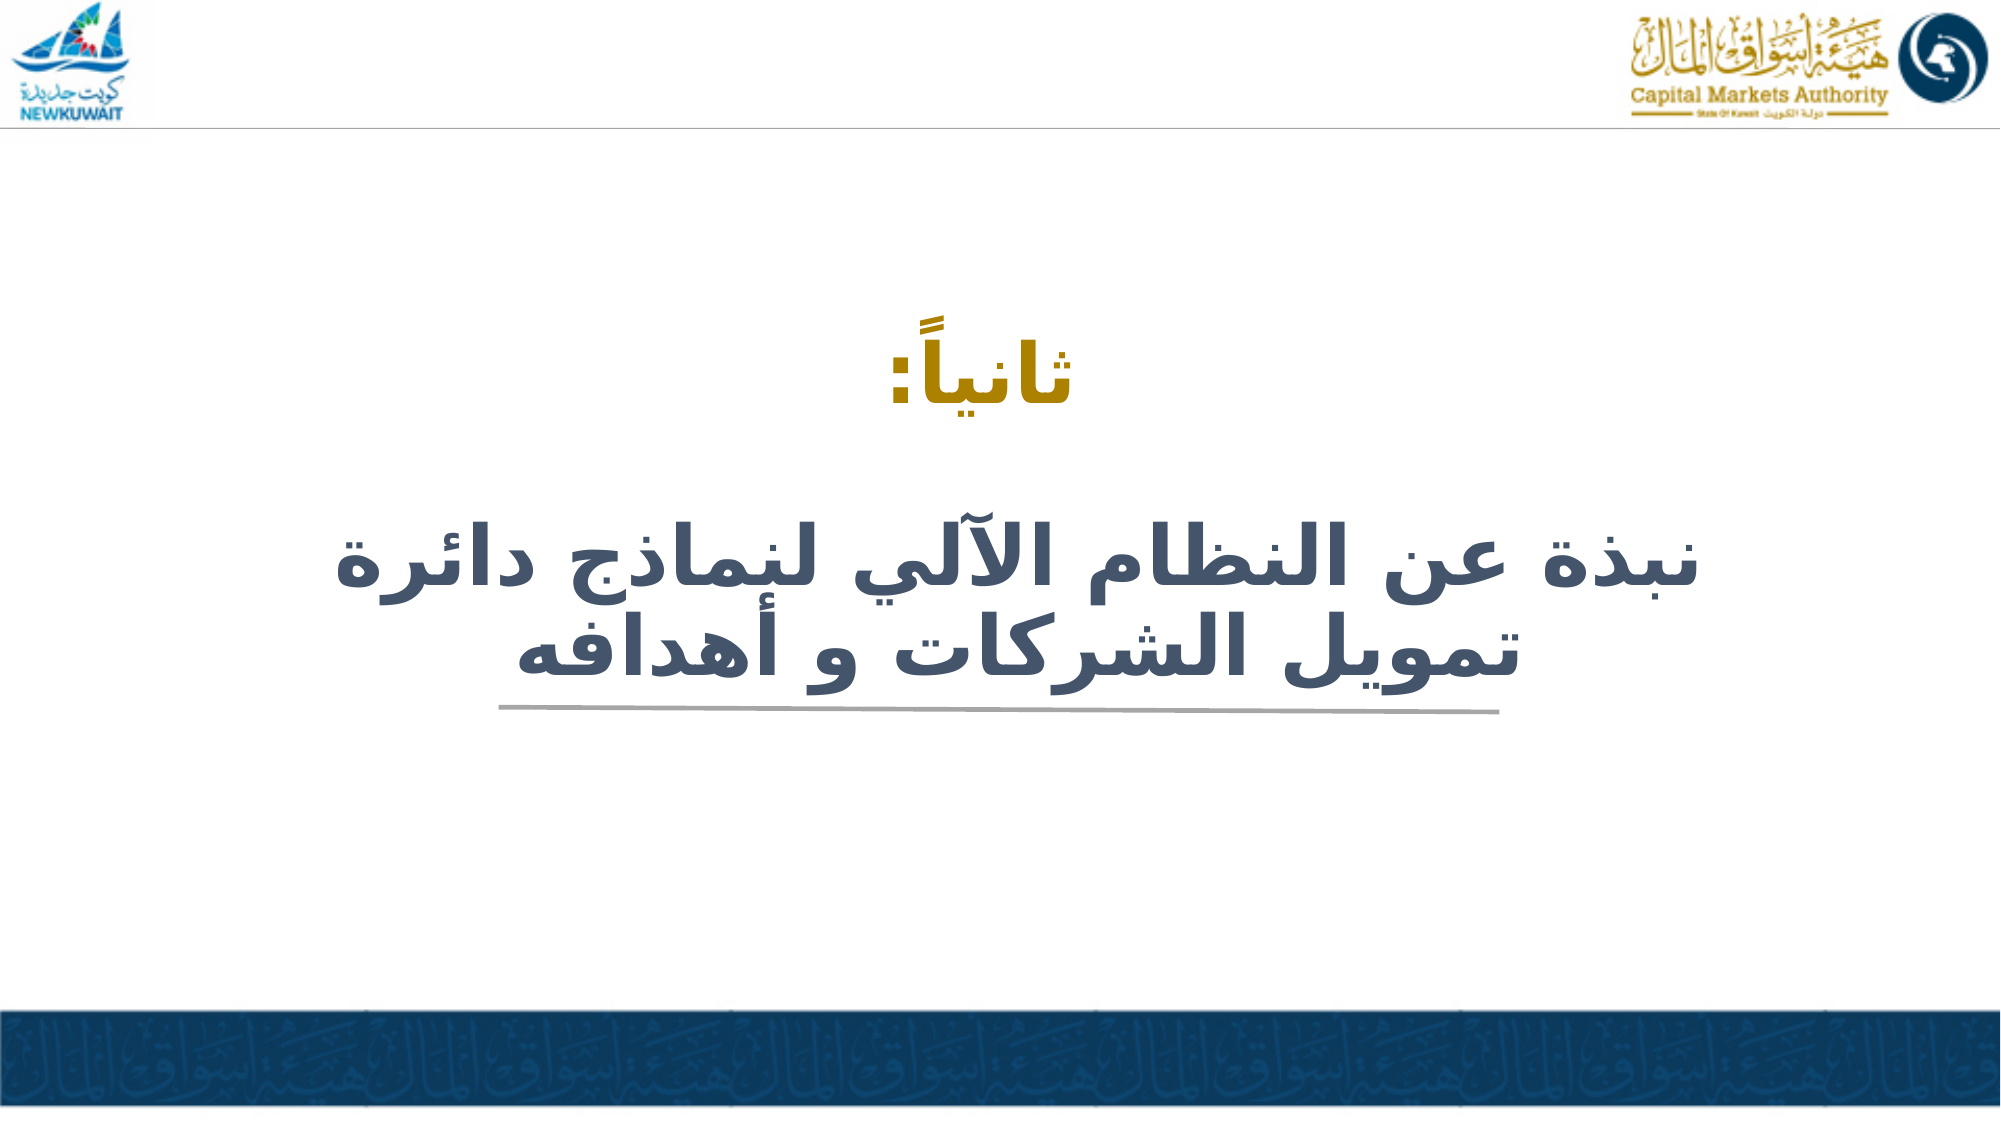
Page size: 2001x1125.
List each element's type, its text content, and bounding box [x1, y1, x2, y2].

picture [0, 0, 2001, 1125]
title ثانياً: [33, 348, 1093, 429]
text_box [498, 707, 1500, 712]
subtitle نبذة عن النظام الآلي لنماذج دائرة تمويل الشركات و أهدافه [249, 505, 1790, 730]
